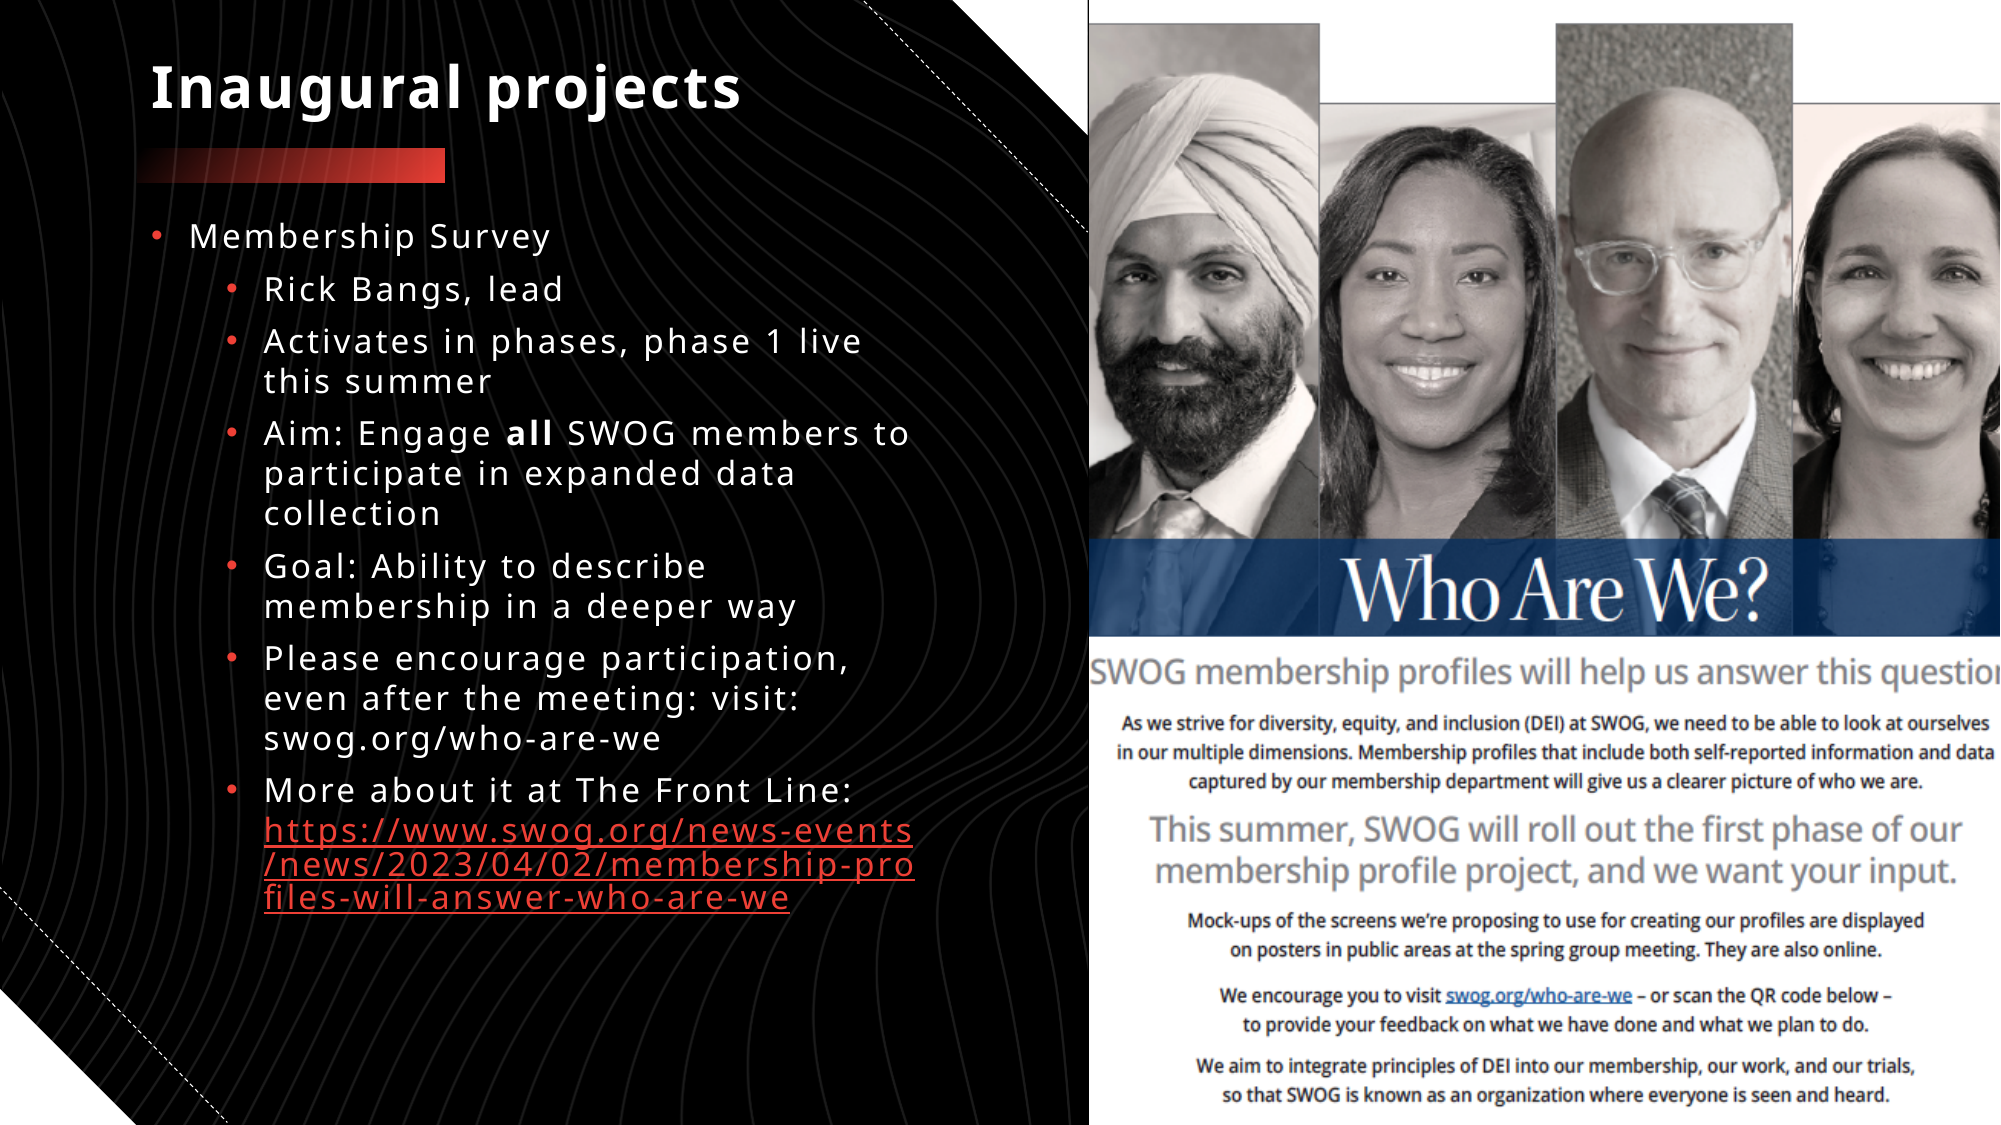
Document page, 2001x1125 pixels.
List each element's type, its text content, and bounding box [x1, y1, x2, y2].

list Membership Survey Rick Bangs, lead Activates in phases, phase 1 live this summer Aim: Engage all SWOG members to participate in expanded data collection Goal: Ability to describe membership in a deeper way Please encourage participation, even after the meeting: visit: swog.org/who-are-we More about it at The Front Line: https://www.swog.org/news-events/news/2023/04/02/membership-profiles-will-answer-who-are-we [136, 207, 934, 1065]
picture [1089, 0, 2000, 1125]
title Inaugural projects [136, 27, 934, 152]
